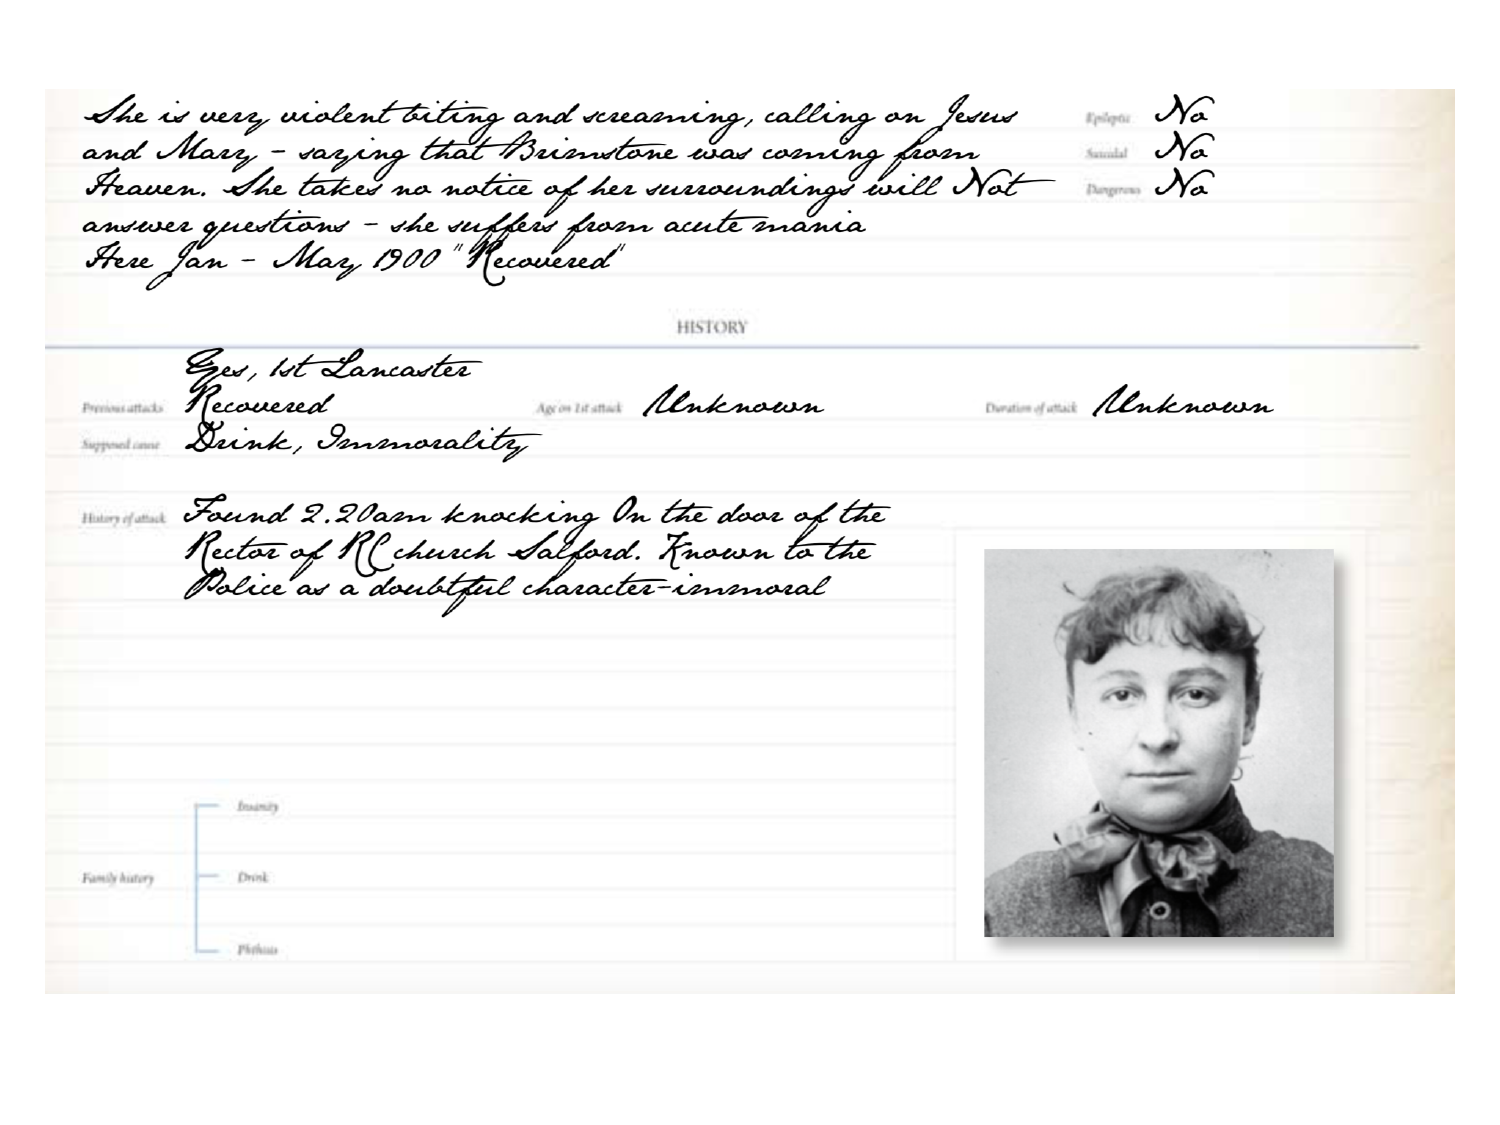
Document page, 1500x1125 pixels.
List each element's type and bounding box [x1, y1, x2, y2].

list [45, 89, 1455, 994]
